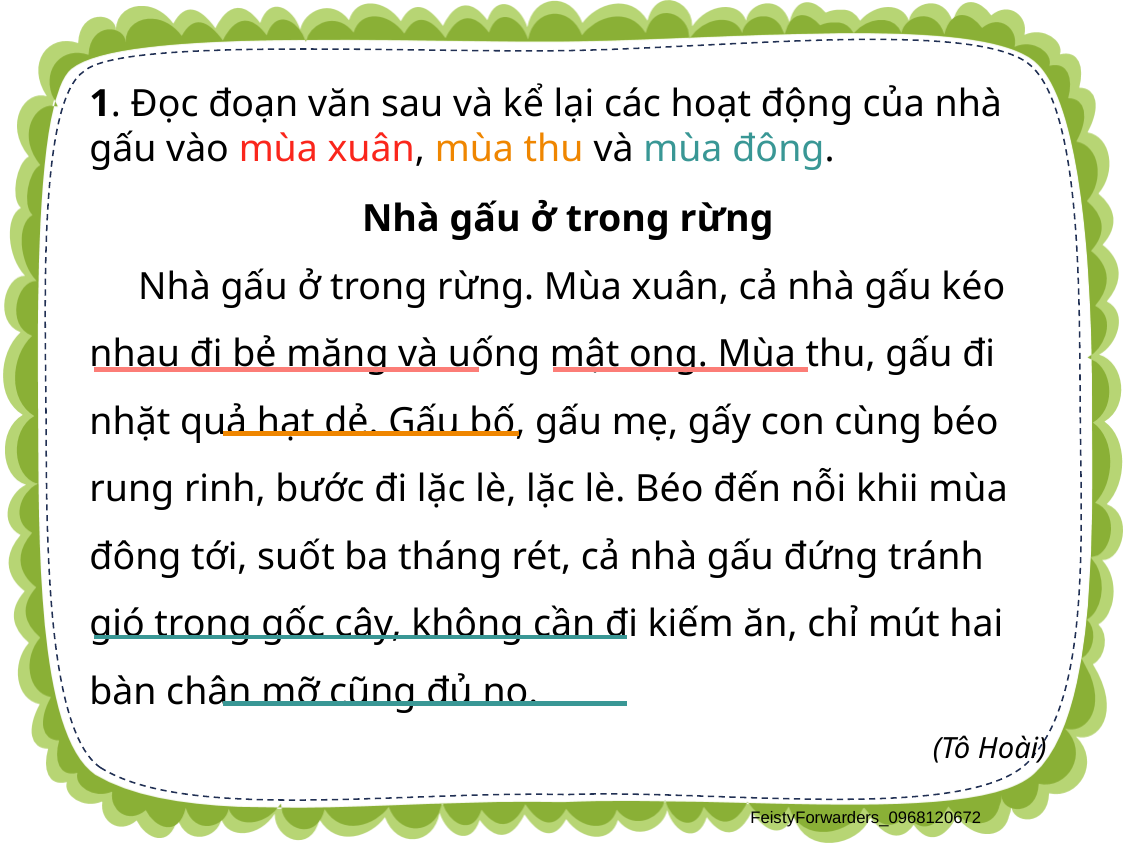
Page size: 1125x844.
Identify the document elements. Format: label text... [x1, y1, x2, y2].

text_box Nhà gấu ở trong rừng Nhà gấu ở trong rừng. Mùa xuân, cả nhà gấu kéo nhau đi bẻ măng và uống mật ong. Mùa thu, gấu đi nhặt quả hạt dẻ. Gấu bố, gấu mẹ, gấy con cùng béo rung rinh, bước đi lặc lè, lặc lè. Béo đến nỗi khii mùa đông tới, suốt ba tháng rét, cả nhà gấu đứng tránh gió trong gốc cây, không cần đi kiếm ăn, chỉ mút hai bàn chân mỡ cũng đủ no. (Tô Hoài) [74, 164, 1062, 772]
picture [0, 0, 1125, 844]
text_box 1. Đọc đoạn văn sau và kể lại các hoạt động của nhà gấu vào mùa xuân, mùa thu và mùa đông. [74, 71, 1062, 164]
